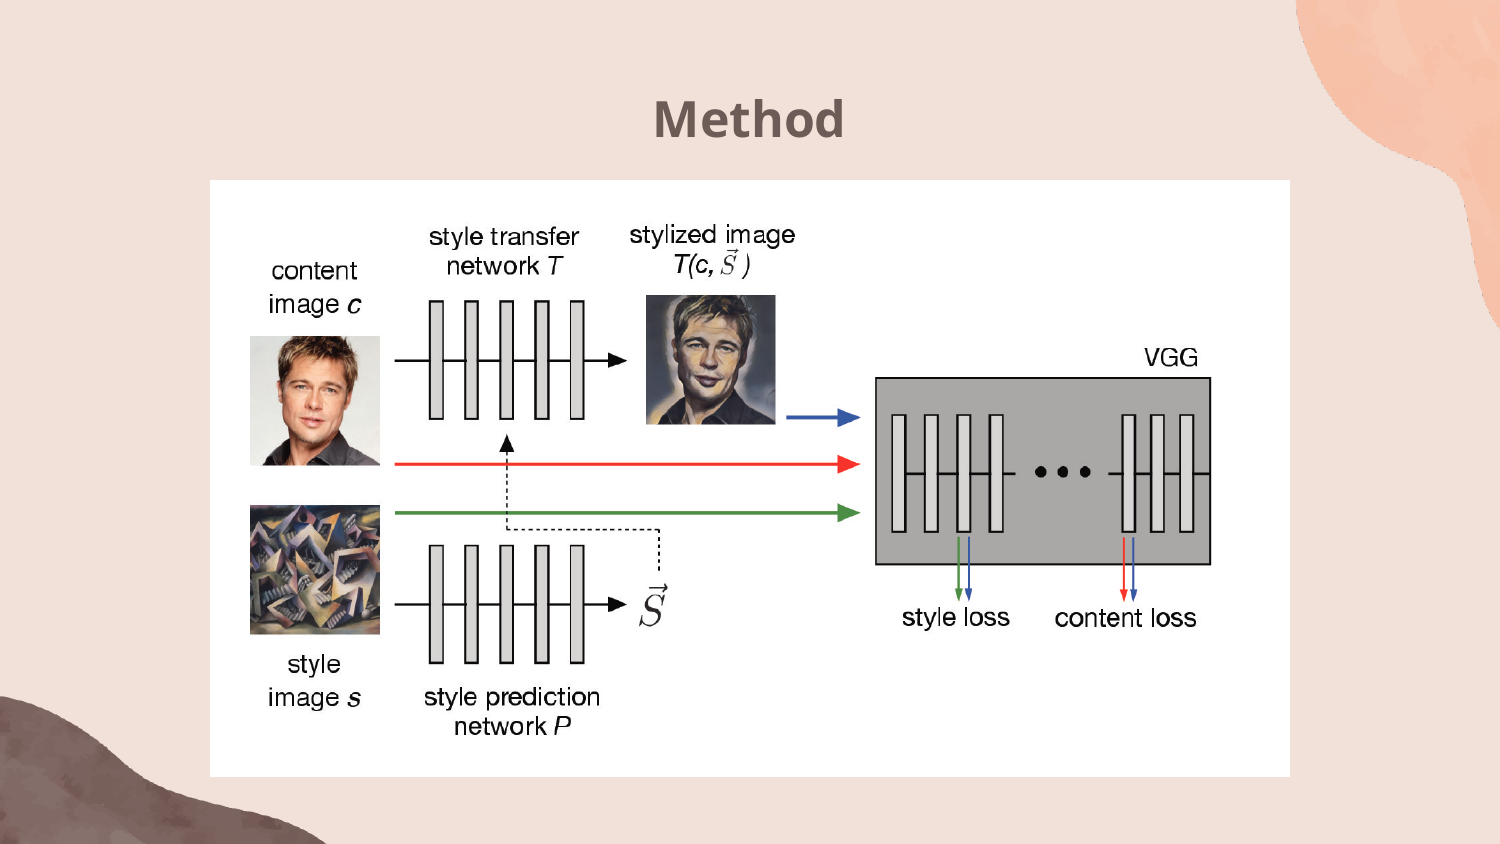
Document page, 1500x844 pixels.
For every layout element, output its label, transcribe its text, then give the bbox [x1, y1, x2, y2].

picture [0, 0, 1500, 844]
text_box Method [118, 72, 1382, 167]
